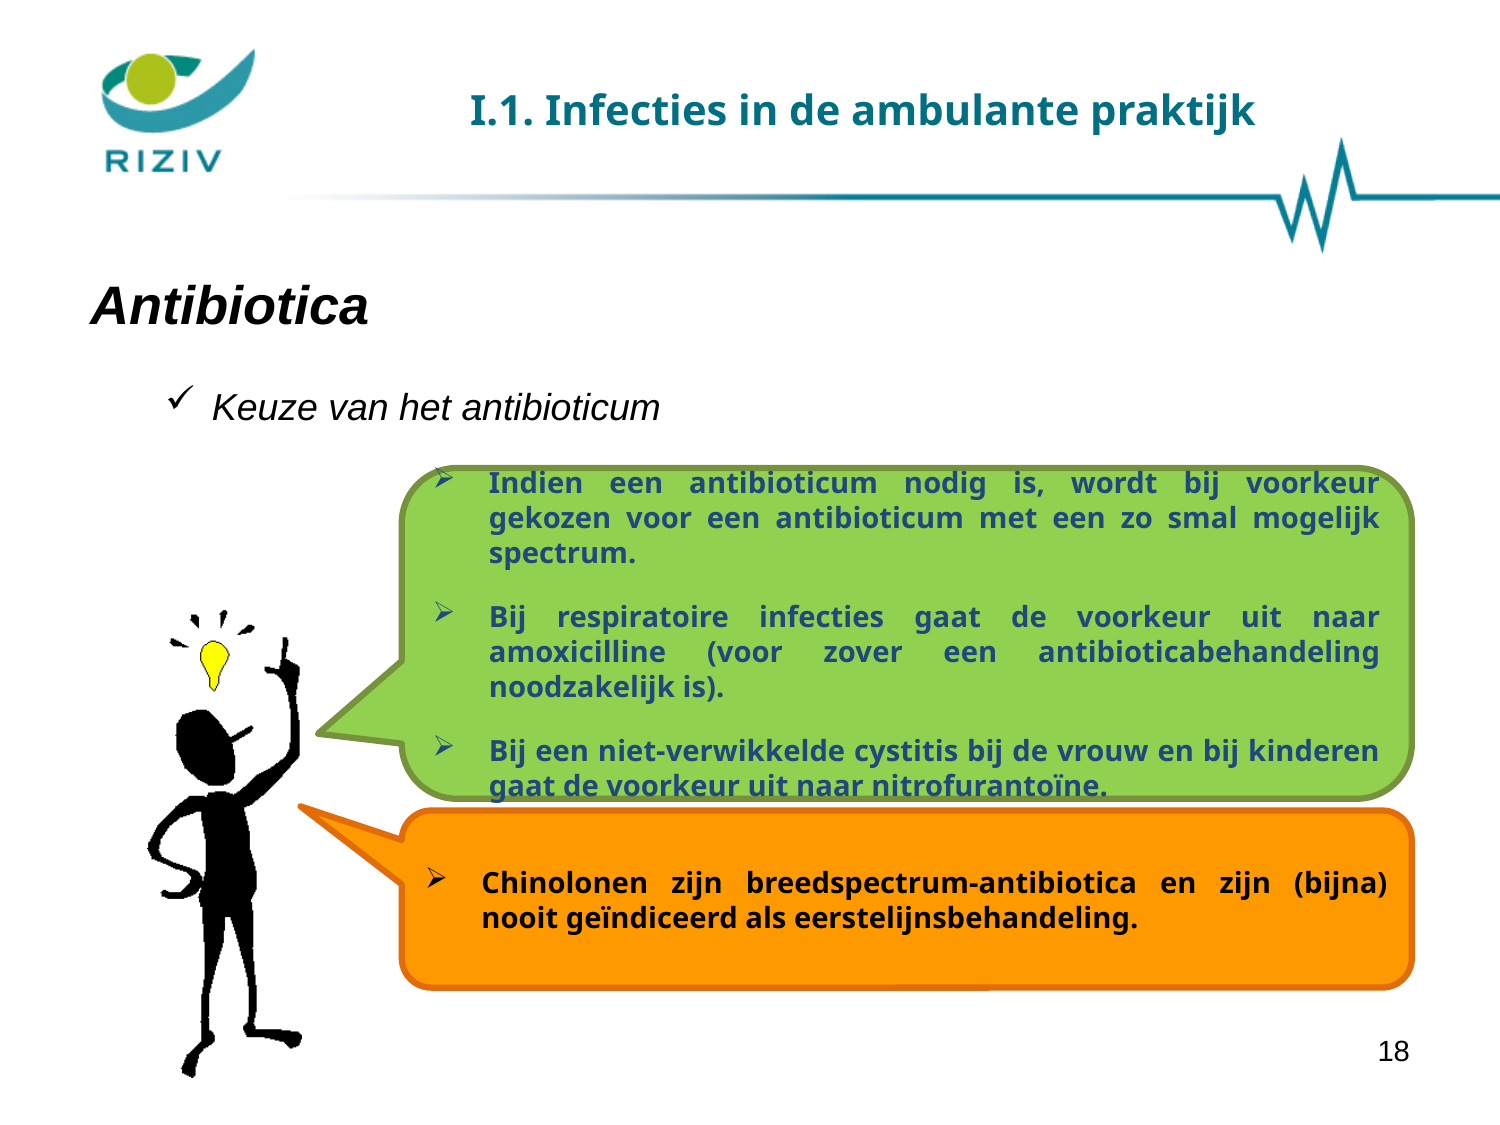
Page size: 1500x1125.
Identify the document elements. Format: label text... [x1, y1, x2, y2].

list Antibiotica Keuze van het antibioticum [75, 262, 1425, 1005]
text_box Indien een antibioticum nodig is, wordt bij voorkeur gekozen voor een antibioticum met een zo smal mogelijk spectrum. Bij respiratoire infecties gaat de voorkeur uit naar amoxicilline (voor zover een antibioticabehandeling noodzakelijk is). Bij een niet-verwikkelde cystitis bij de vrouw en bij kinderen gaat de voorkeur uit naar nitrofurantoïne. [315, 465, 1414, 801]
picture [53, 0, 1500, 255]
text_box Chinolonen zijn breedspectrum-antibiotica en zijn (bijna) nooit geïndiceerd als eerstelijnsbehandeling. [309, 806, 1414, 990]
picture [147, 609, 303, 1079]
slide_number 18 [1074, 1024, 1425, 1103]
title I.1. Infecties in de ambulante praktijk [301, 45, 1425, 173]
